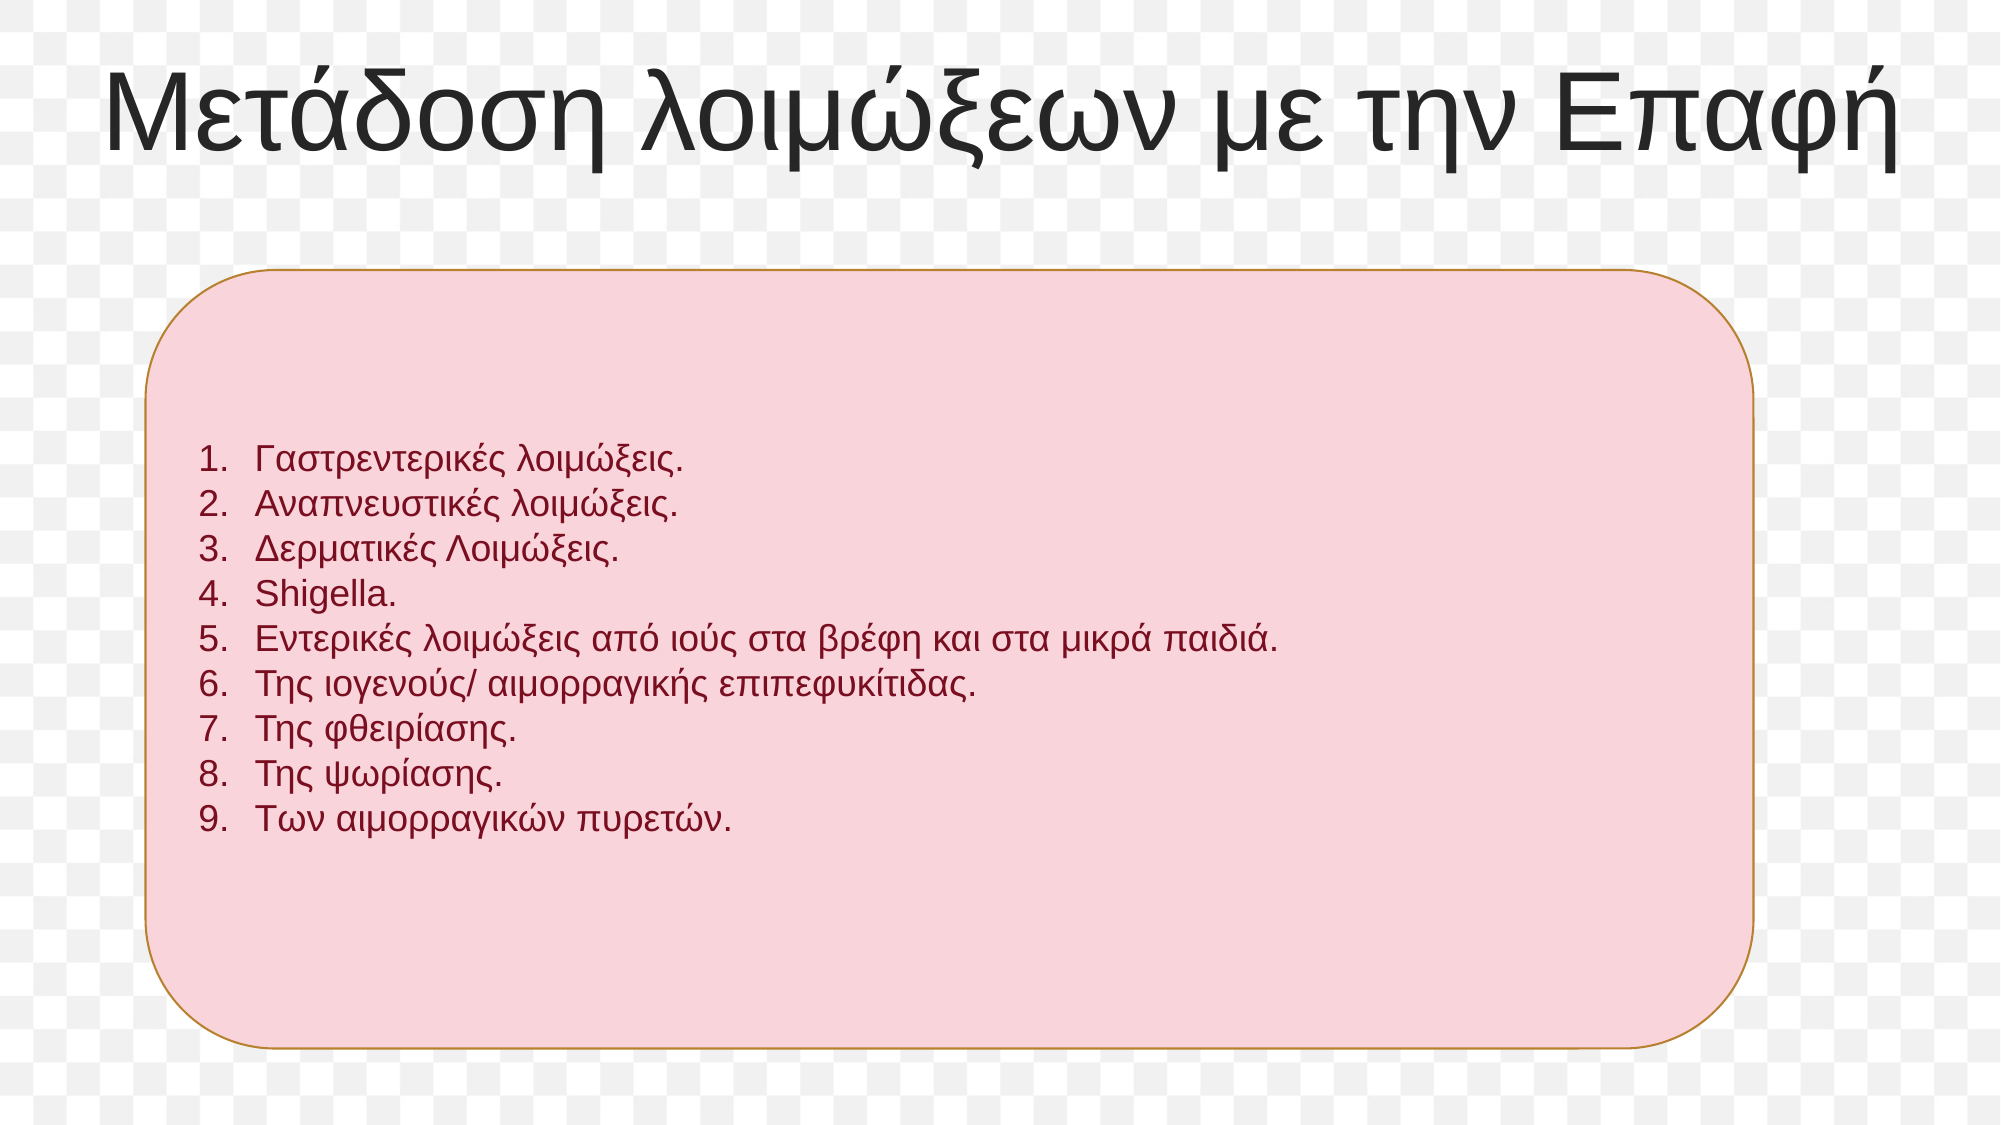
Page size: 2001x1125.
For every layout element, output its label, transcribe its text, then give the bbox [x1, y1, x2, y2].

picture [0, 0, 2001, 1125]
list Μετάδοση λοιμώξεων με την Επαφή [53, 54, 1952, 174]
text_box Γαστρεντερικές λοιμώξεις. Αναπνευστικές λοιμώξεις. Δερματικές Λοιμώξεις. Shigella. Εντερικές λοιμώξεις από ιούς στα βρέφη και στα μικρά παιδιά. Της ιογενούς/ αιμορραγικής επιπεφυκίτιδας. Της φθειρίασης. Της ψωρίασης. Των αιμορραγικών πυρετών. [144, 268, 1755, 1050]
